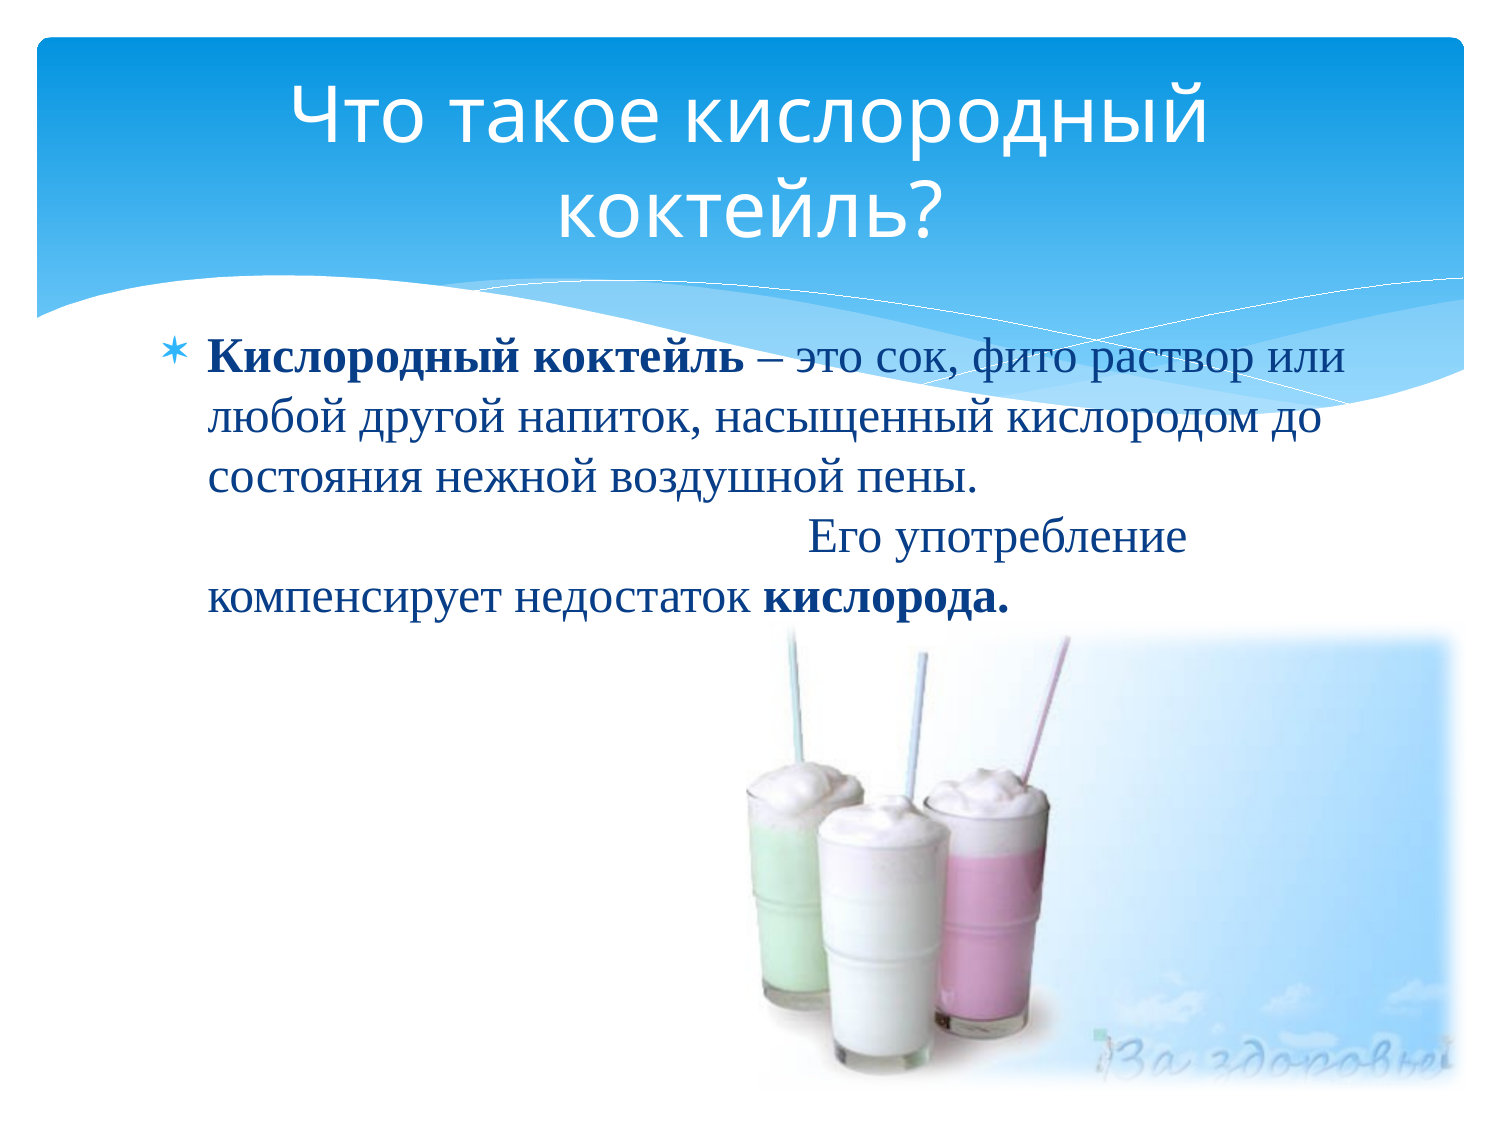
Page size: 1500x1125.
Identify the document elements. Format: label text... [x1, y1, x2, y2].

list Кислородный коктейль – это сок, фито раствор или любой другой напиток, насыщенный кислородом до состояния нежной воздушной пены. Его употребление компенсирует недостаток кислорода. [147, 314, 1363, 994]
picture [371, 621, 1466, 1091]
title Что такое кислородный коктейль? [75, 55, 1425, 261]
